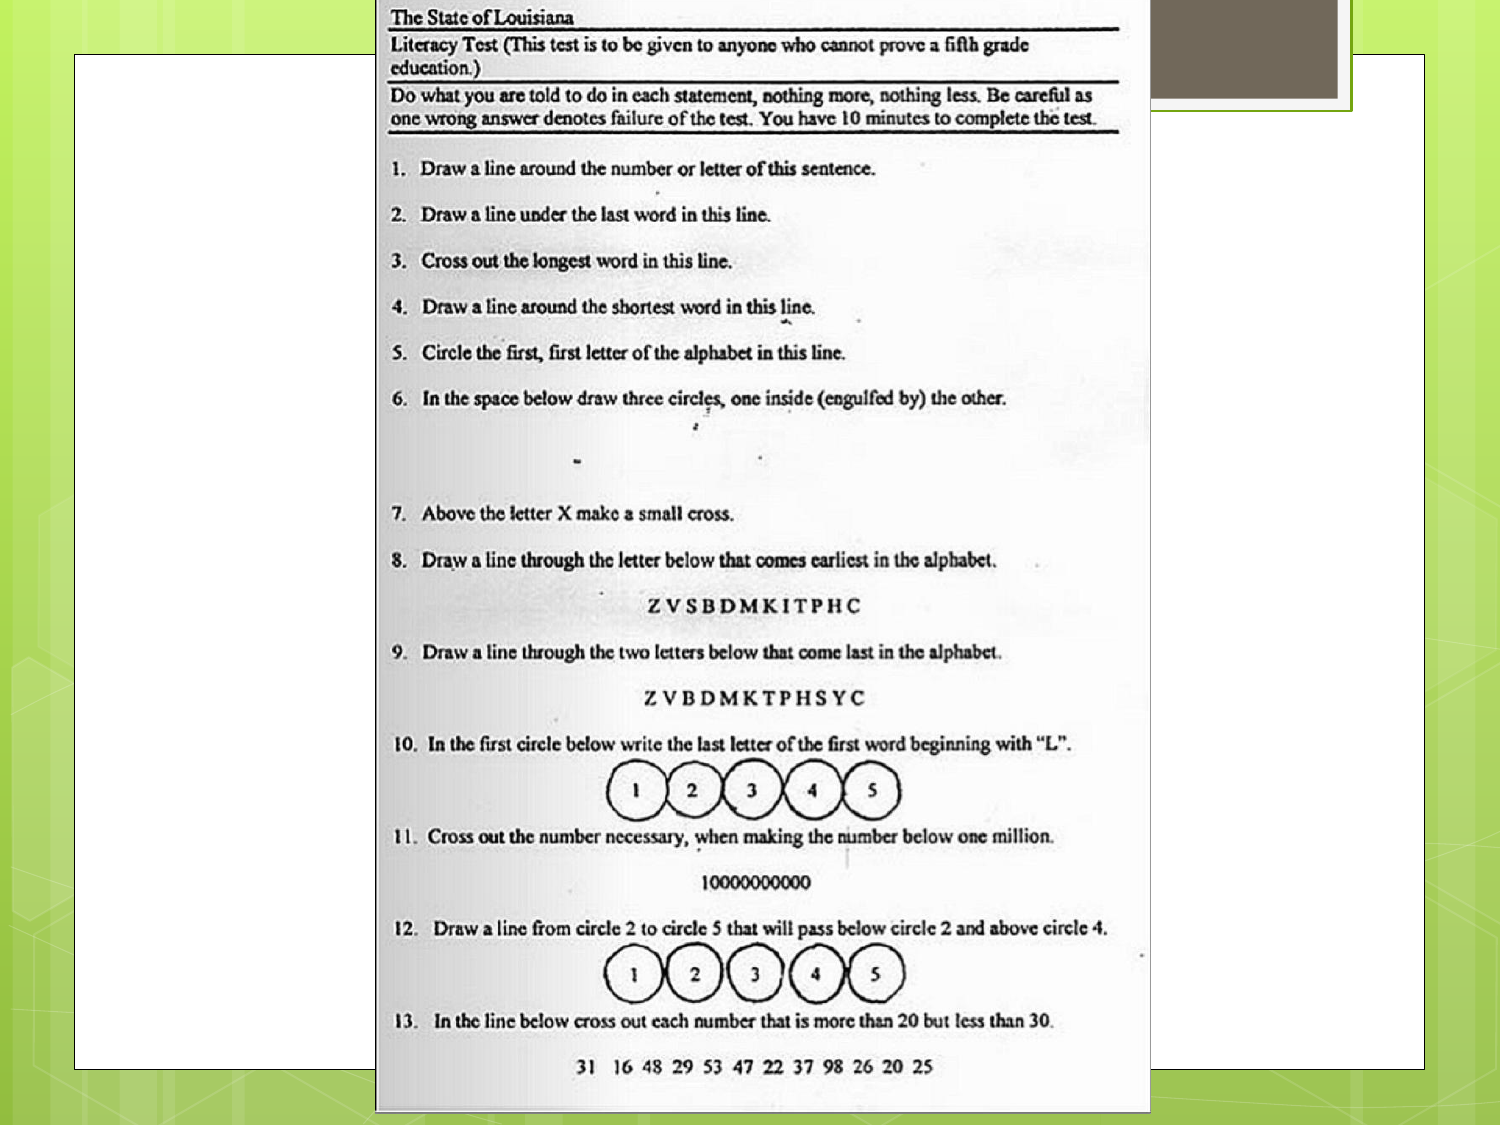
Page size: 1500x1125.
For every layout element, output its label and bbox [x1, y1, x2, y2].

picture [374, 0, 1152, 1114]
